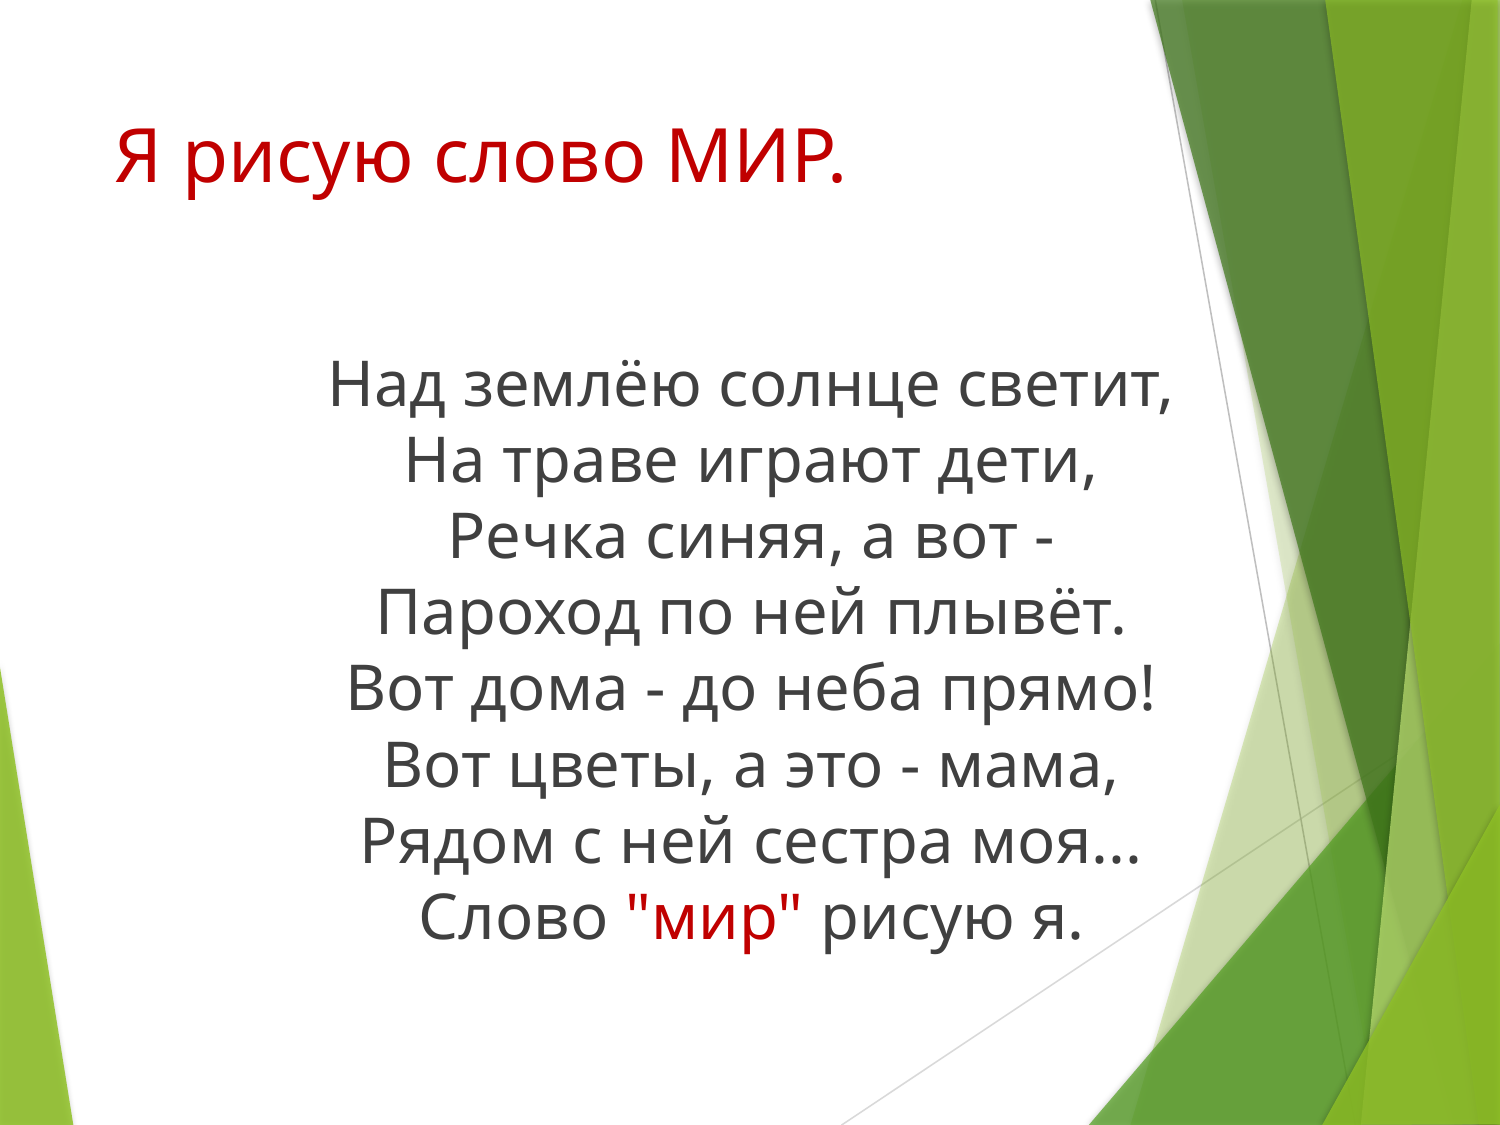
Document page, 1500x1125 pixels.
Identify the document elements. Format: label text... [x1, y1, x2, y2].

list Над землёю солнце светит, На траве играют дети, Речка синяя, а вот - Пароход по ней плывёт. Вот дома - до неба прямо! Вот цветы, а это - мама, Рядом с ней сестра моя... Слово "мир" рисую я. [76, 219, 1427, 963]
title Я рисую слово МИР. [99, 99, 1142, 219]
